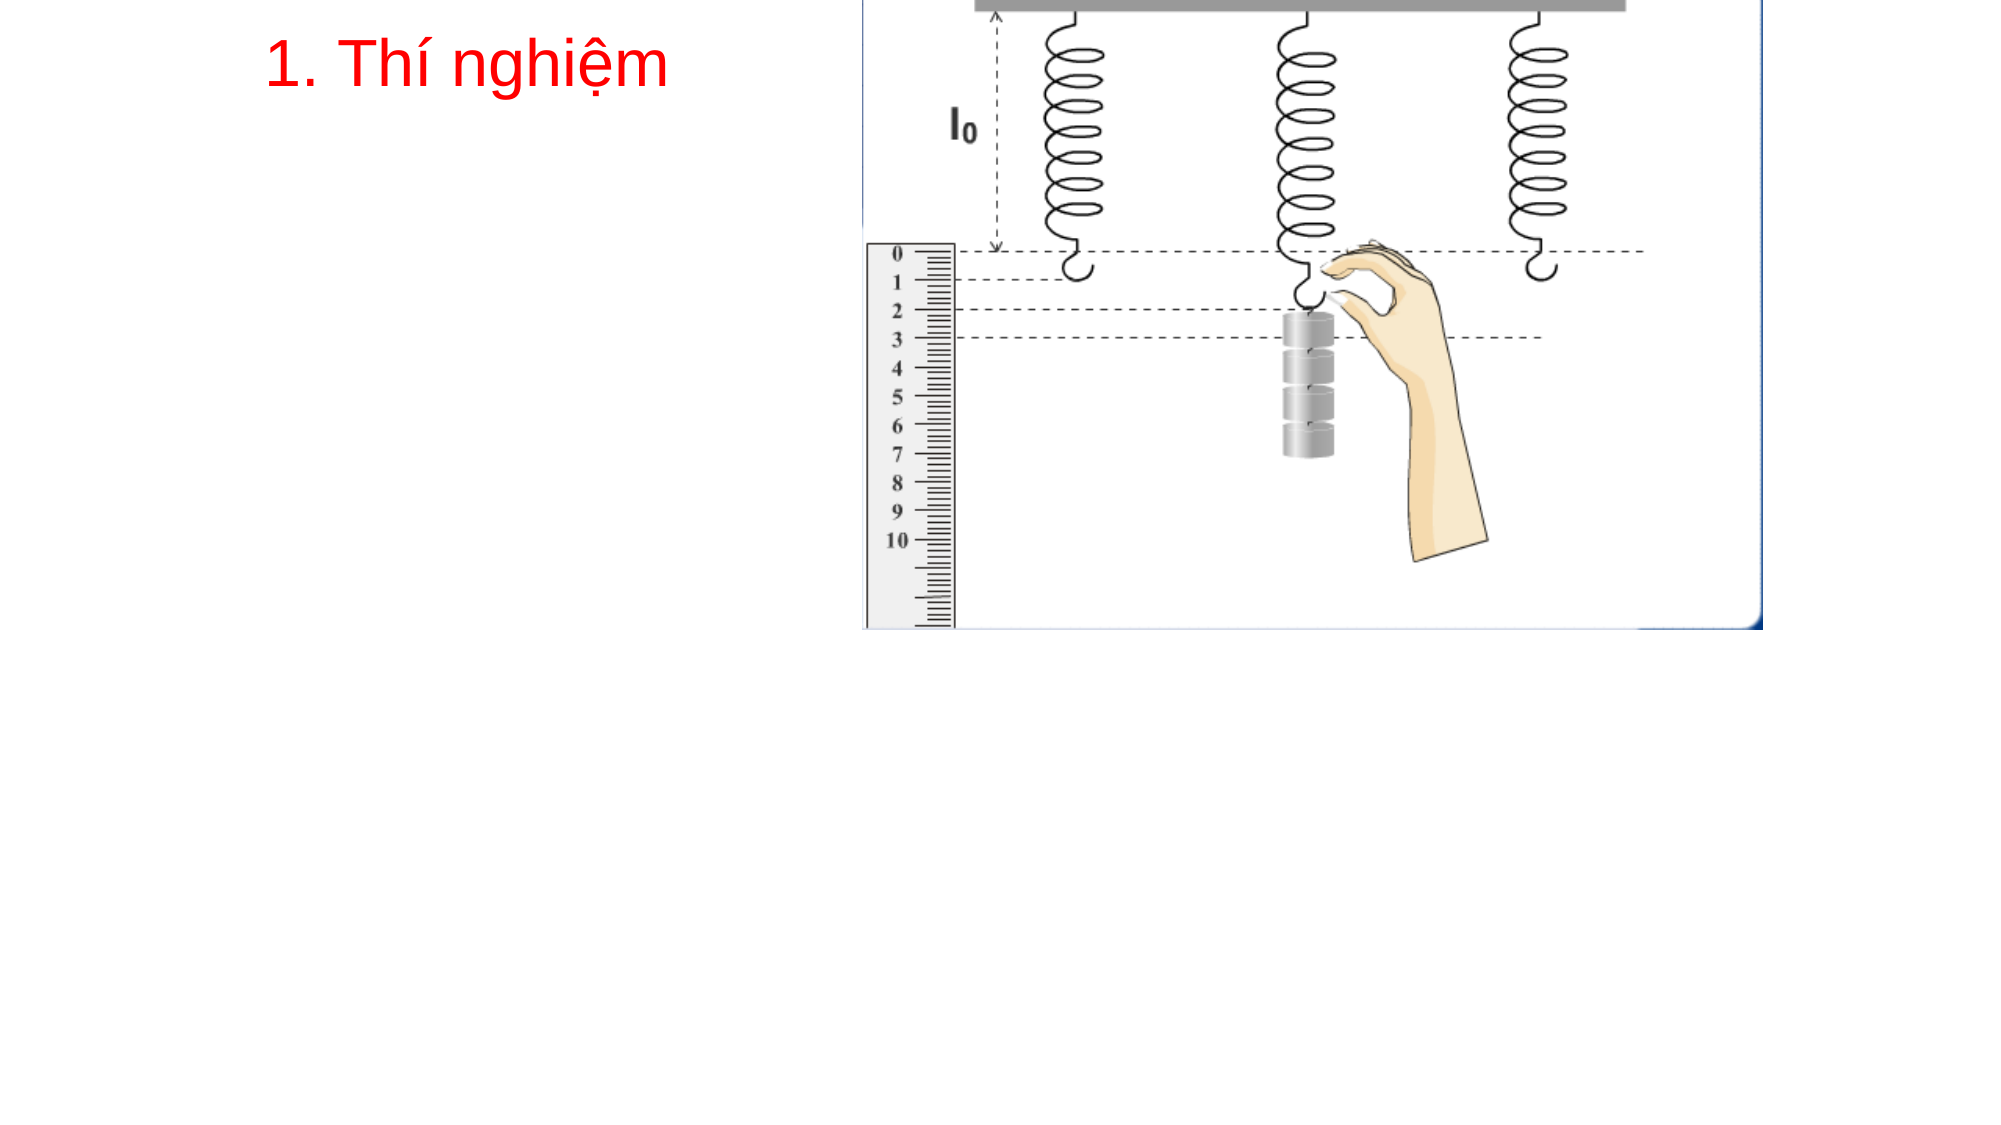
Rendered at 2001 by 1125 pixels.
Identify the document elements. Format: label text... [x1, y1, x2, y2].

text_box 1. Thí nghiệm [249, 12, 862, 108]
picture [862, 0, 1763, 630]
